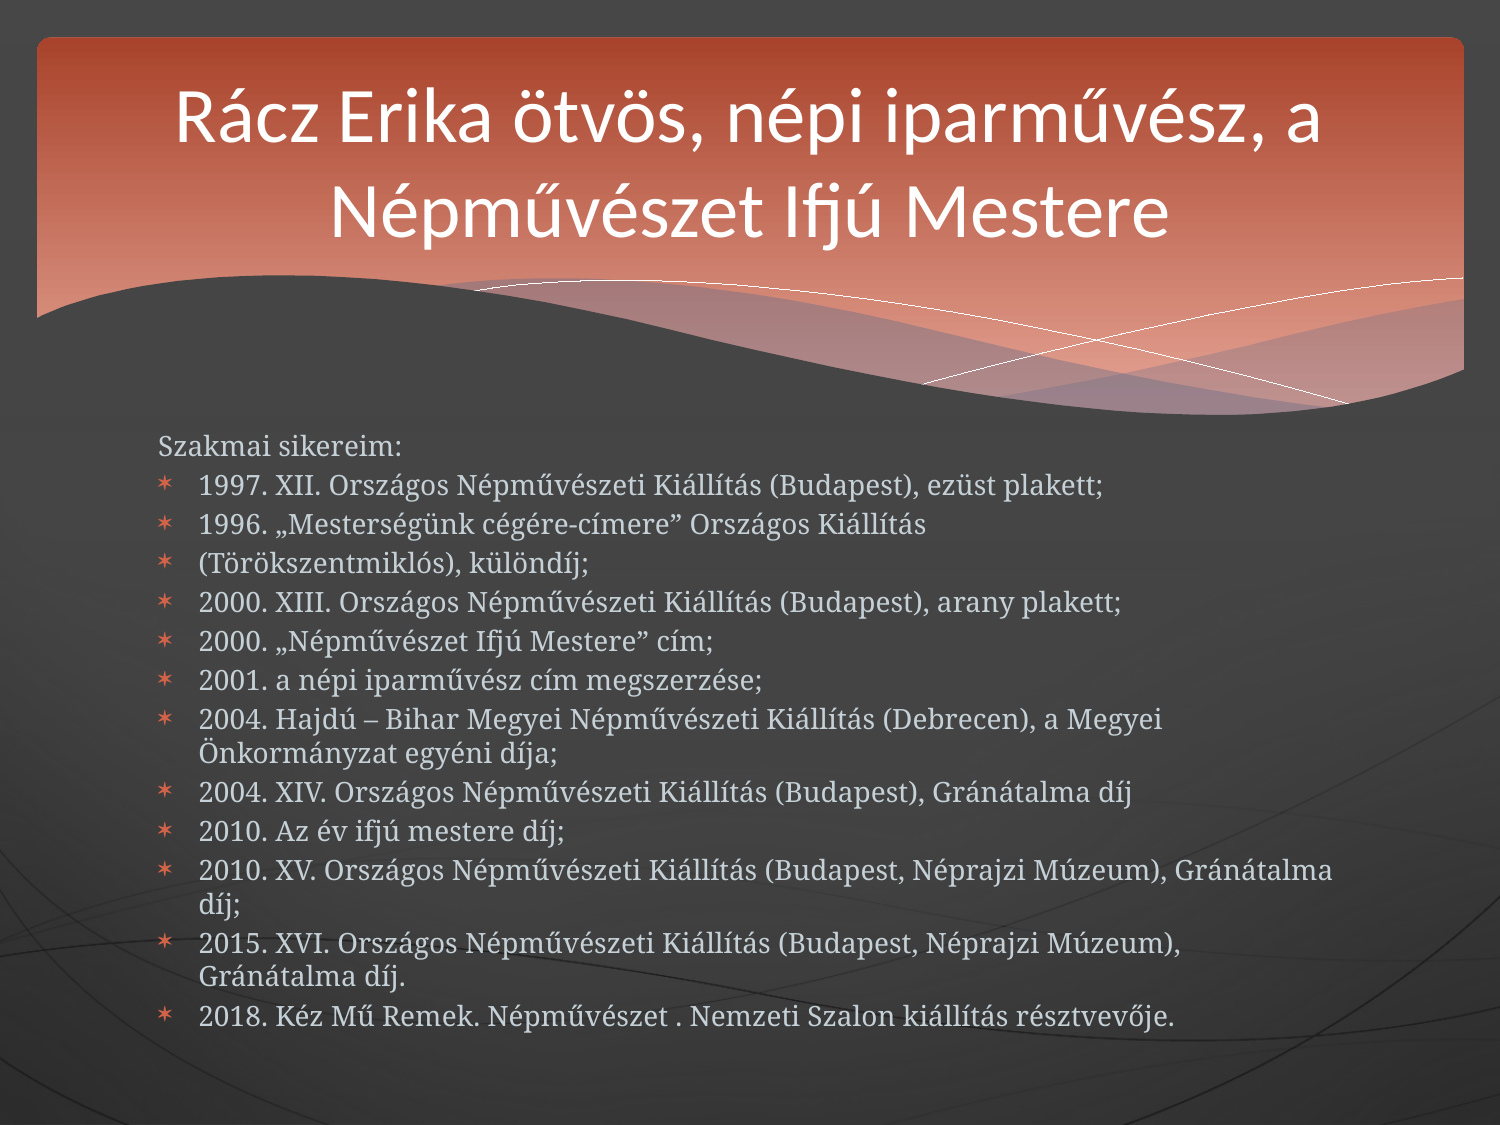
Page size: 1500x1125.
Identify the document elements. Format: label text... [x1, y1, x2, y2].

list Szakmai sikereim: 1997. XII. Országos Népművészeti Kiállítás (Budapest), ezüst plakett; 1996. „Mesterségünk cégére-címere” Országos Kiállítás (Törökszentmiklós), különdíj; 2000. XIII. Országos Népművészeti Kiállítás (Budapest), arany plakett; 2000. „Népművészet Ifjú Mestere” cím; 2001. a népi iparművész cím megszerzése; 2004. Hajdú – Bihar Megyei Népművészeti Kiállítás (Debrecen), a Megyei Önkormányzat egyéni díja; 2004. XIV. Országos Népművészeti Kiállítás (Budapest), Gránátalma díj 2010. Az év ifjú mestere díj; 2010. XV. Országos Népművészeti Kiállítás (Budapest, Néprajzi Múzeum), Gránátalma díj; 2015. XVI. Országos Népművészeti Kiállítás (Budapest, Néprajzi Múzeum), Gránátalma díj. 2018. Kéz Mű Remek. Népművészet . Nemzeti Szalon kiállítás résztvevője. [143, 420, 1359, 1047]
title Rácz Erika ötvös, népi iparművész, a Népművészet Ifjú Mestere [75, 55, 1425, 261]
